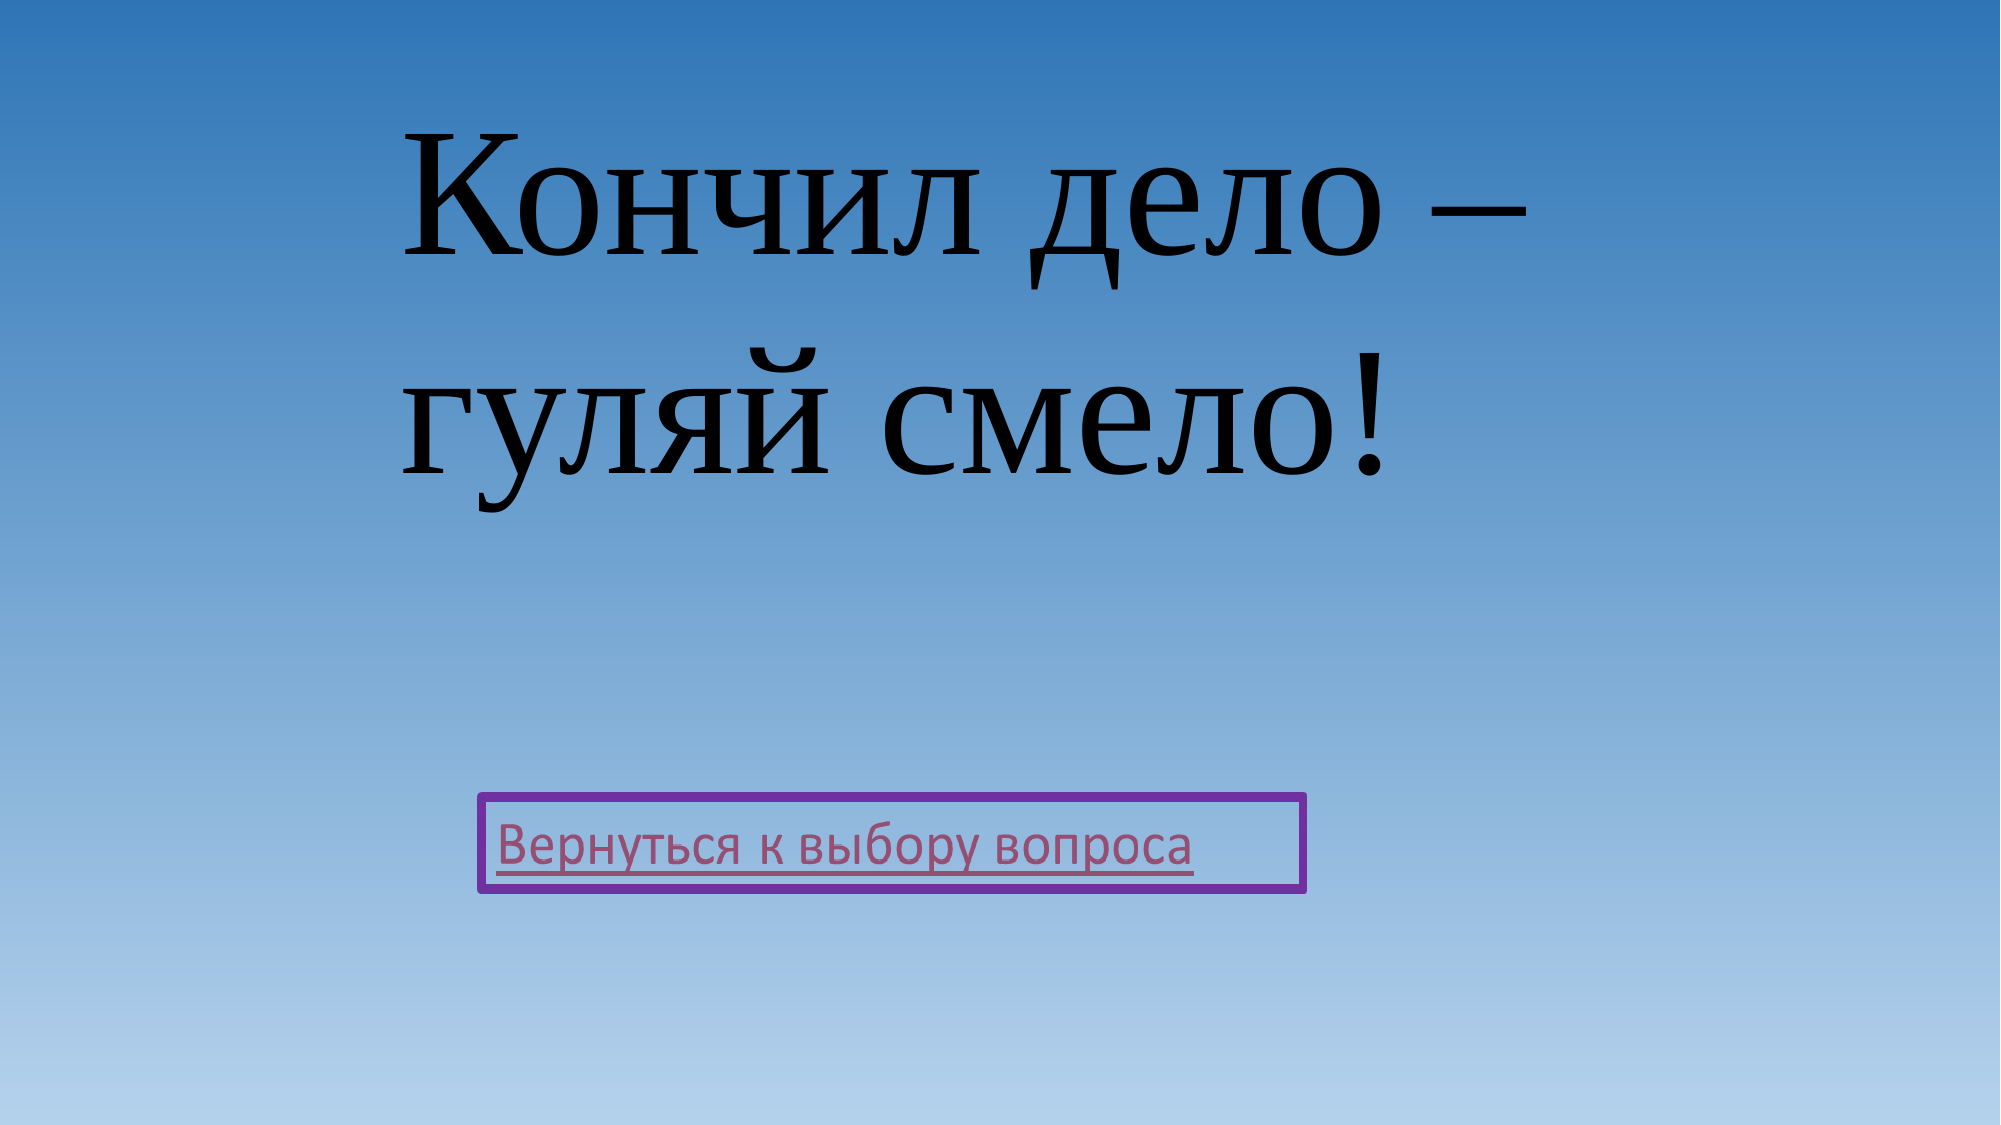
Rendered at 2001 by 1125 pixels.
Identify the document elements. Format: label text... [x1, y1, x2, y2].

text_box Кончил дело – гуляй смело! [385, 63, 1796, 518]
picture [460, 787, 1307, 919]
